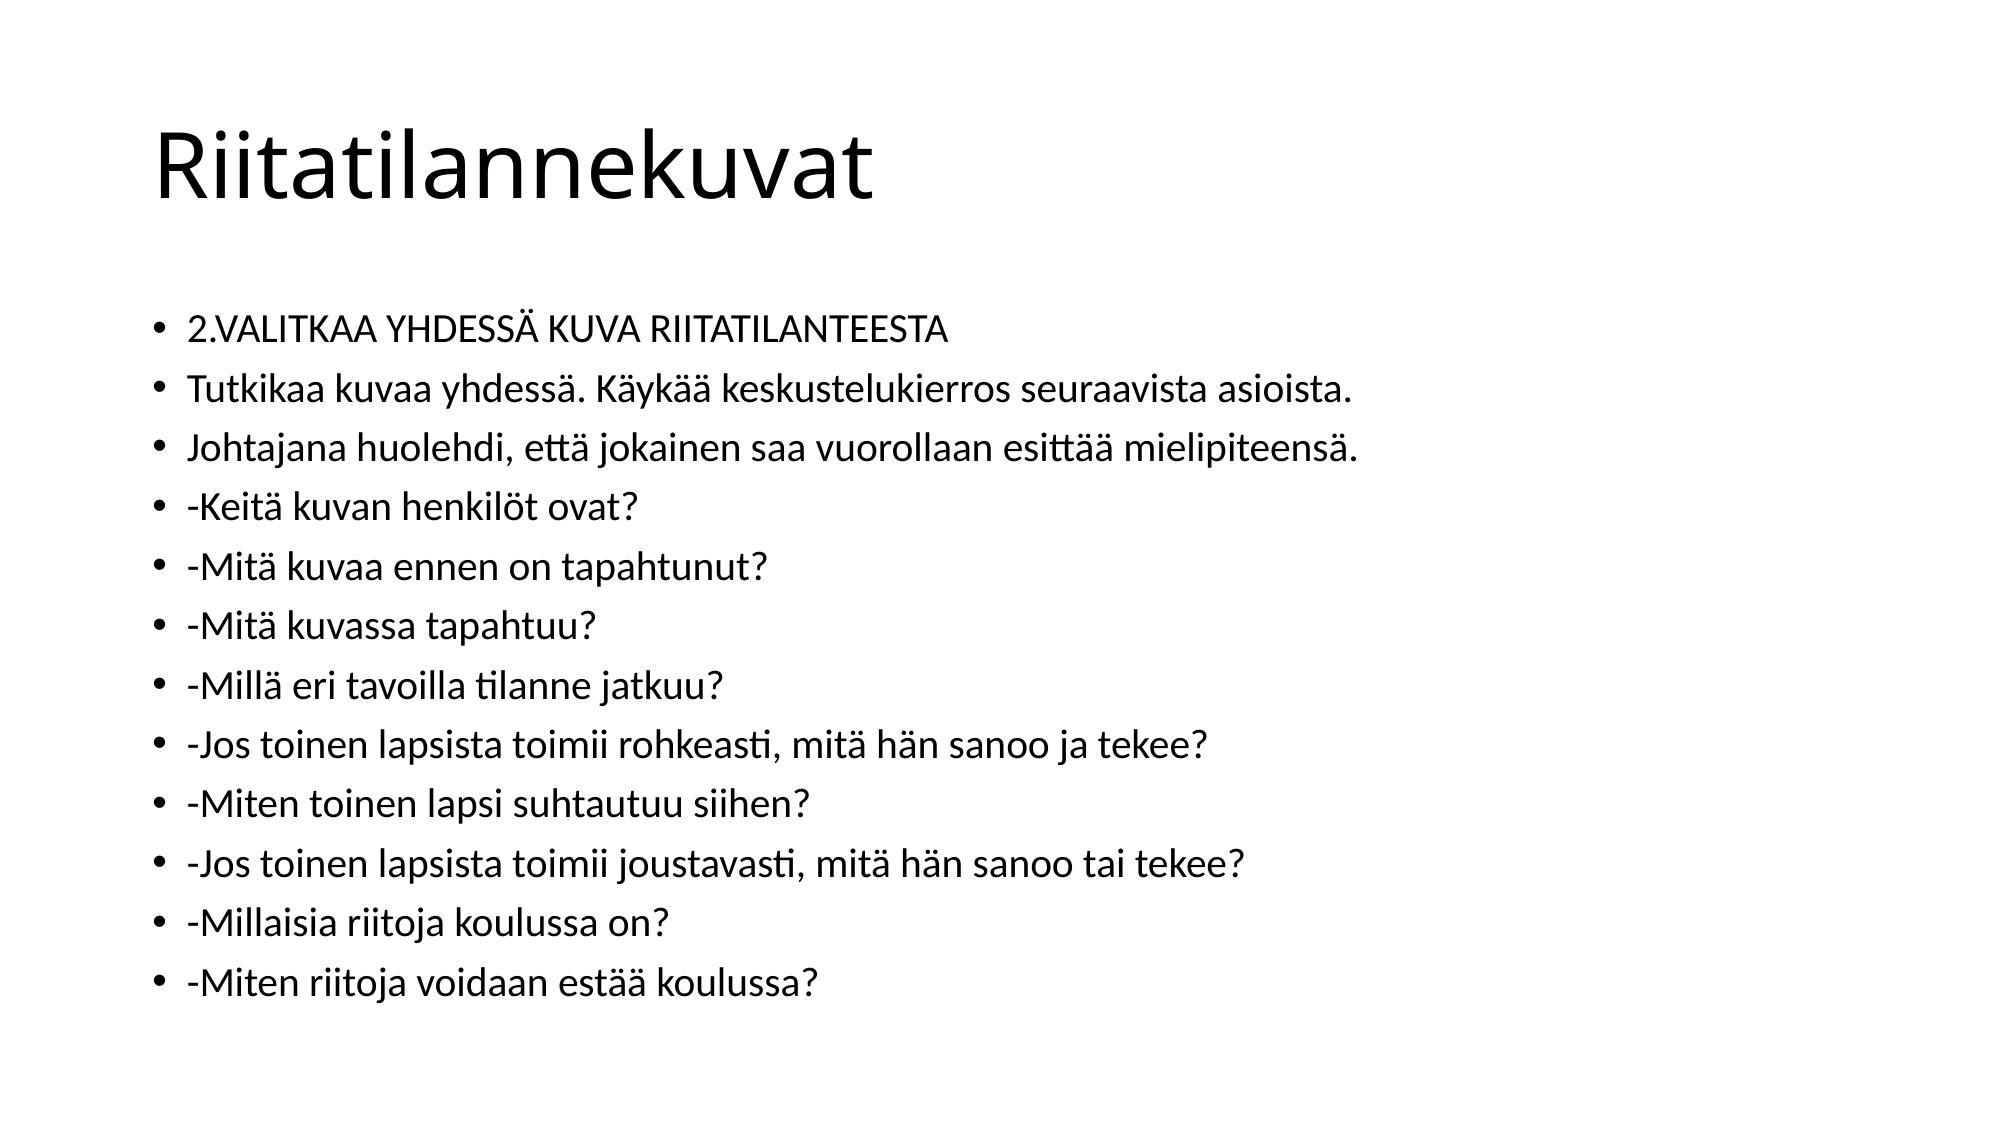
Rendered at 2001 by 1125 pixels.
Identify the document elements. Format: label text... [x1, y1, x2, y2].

list 2.VALITKAA YHDESSÄ KUVA RIITATILANTEESTA Tutkikaa kuvaa yhdessä. Käykää keskustelukierros seuraavista asioista. Johtajana huolehdi, että jokainen saa vuorollaan esittää mielipiteensä. -Keitä kuvan henkilöt ovat? -Mitä kuvaa ennen on tapahtunut? -Mitä kuvassa tapahtuu? -Millä eri tavoilla tilanne jatkuu? -Jos toinen lapsista toimii rohkeasti, mitä hän sanoo ja tekee? -Miten toinen lapsi suhtautuu siihen? -Jos toinen lapsista toimii joustavasti, mitä hän sanoo tai tekee? -Millaisia riitoja koulussa on? -Miten riitoja voidaan estää koulussa? [137, 299, 1863, 1014]
title Riitatilannekuvat [137, 59, 1863, 278]
